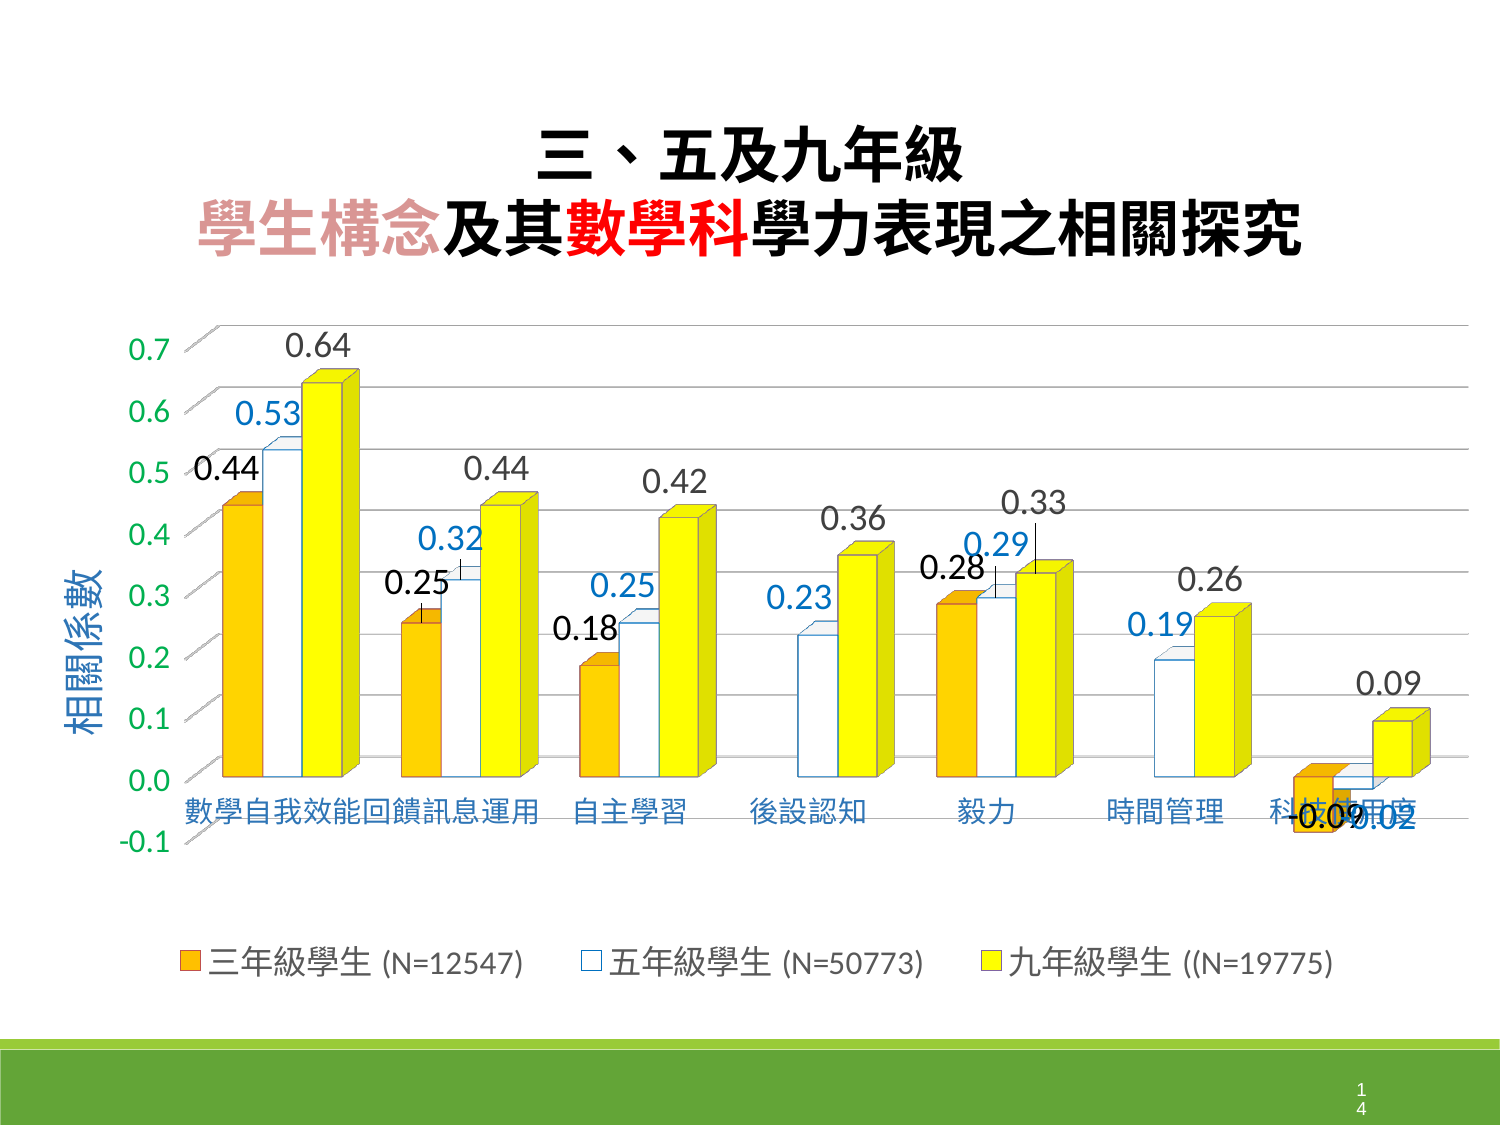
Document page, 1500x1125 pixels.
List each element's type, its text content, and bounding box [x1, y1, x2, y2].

title 三、五及九年級 學生構念及其數學科學力表現之相關探究 [0, 108, 1500, 272]
chart [14, 303, 1500, 1007]
slide_number 14 [1341, 1070, 1380, 1109]
